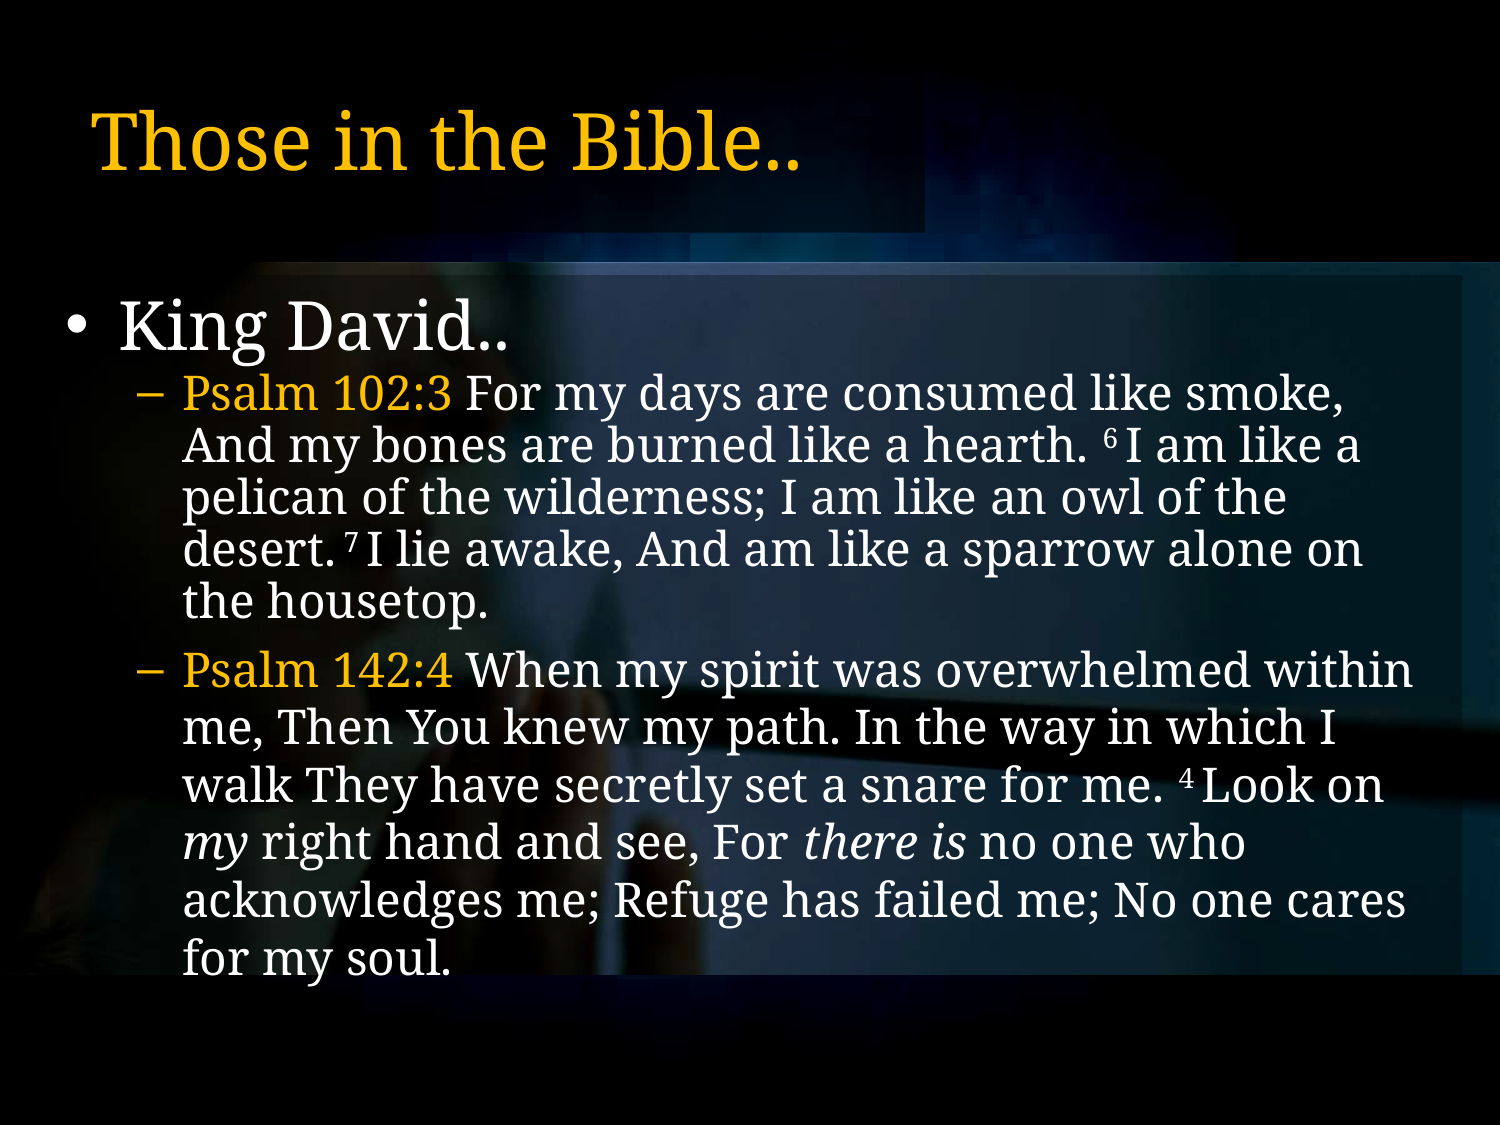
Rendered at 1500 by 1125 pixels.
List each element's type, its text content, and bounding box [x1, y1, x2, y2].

title Those in the Bible.. [75, 45, 925, 233]
picture [0, 262, 1500, 975]
list King David.. Psalm 102:3 For my days are consumed like smoke, And my bones are burned like a hearth. 6 I am like a pelican of the wilderness; I am like an owl of the desert. 7 I lie awake, And am like a sparrow alone on the housetop. Psalm 142:4 When my spirit was overwhelmed within me, Then You knew my path. In the way in which I walk They have secretly set a snare for me. 4 Look on my right hand and see, For there is no one who acknowledges me; Refuge has failed me; No one cares for my soul. [50, 275, 1463, 1063]
